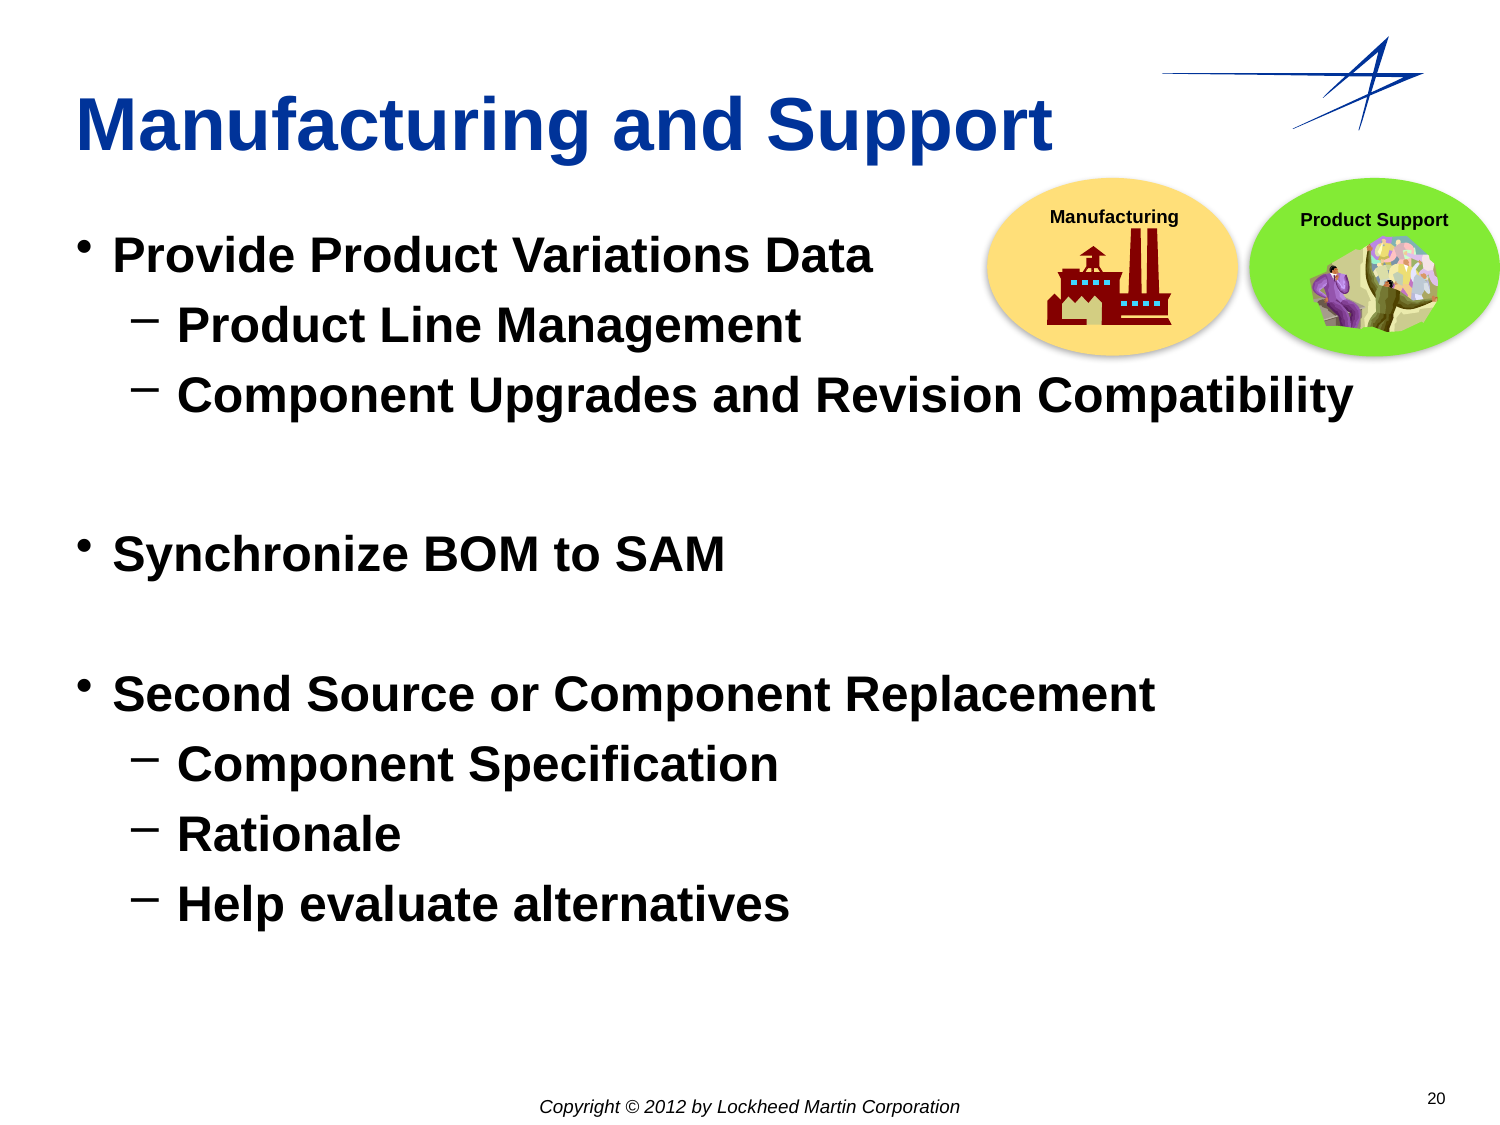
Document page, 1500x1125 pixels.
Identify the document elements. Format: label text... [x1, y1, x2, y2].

title Manufacturing and Support [75, 74, 1276, 163]
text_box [986, 177, 1239, 356]
list Provide Product Variations Data Product Line Management Component Upgrades and Revision Compatibility Synchronize BOM to SAM Second Source or Component Replacement Component Specification Rationale Help evaluate alternatives [75, 221, 1426, 1046]
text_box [1249, 177, 1500, 357]
